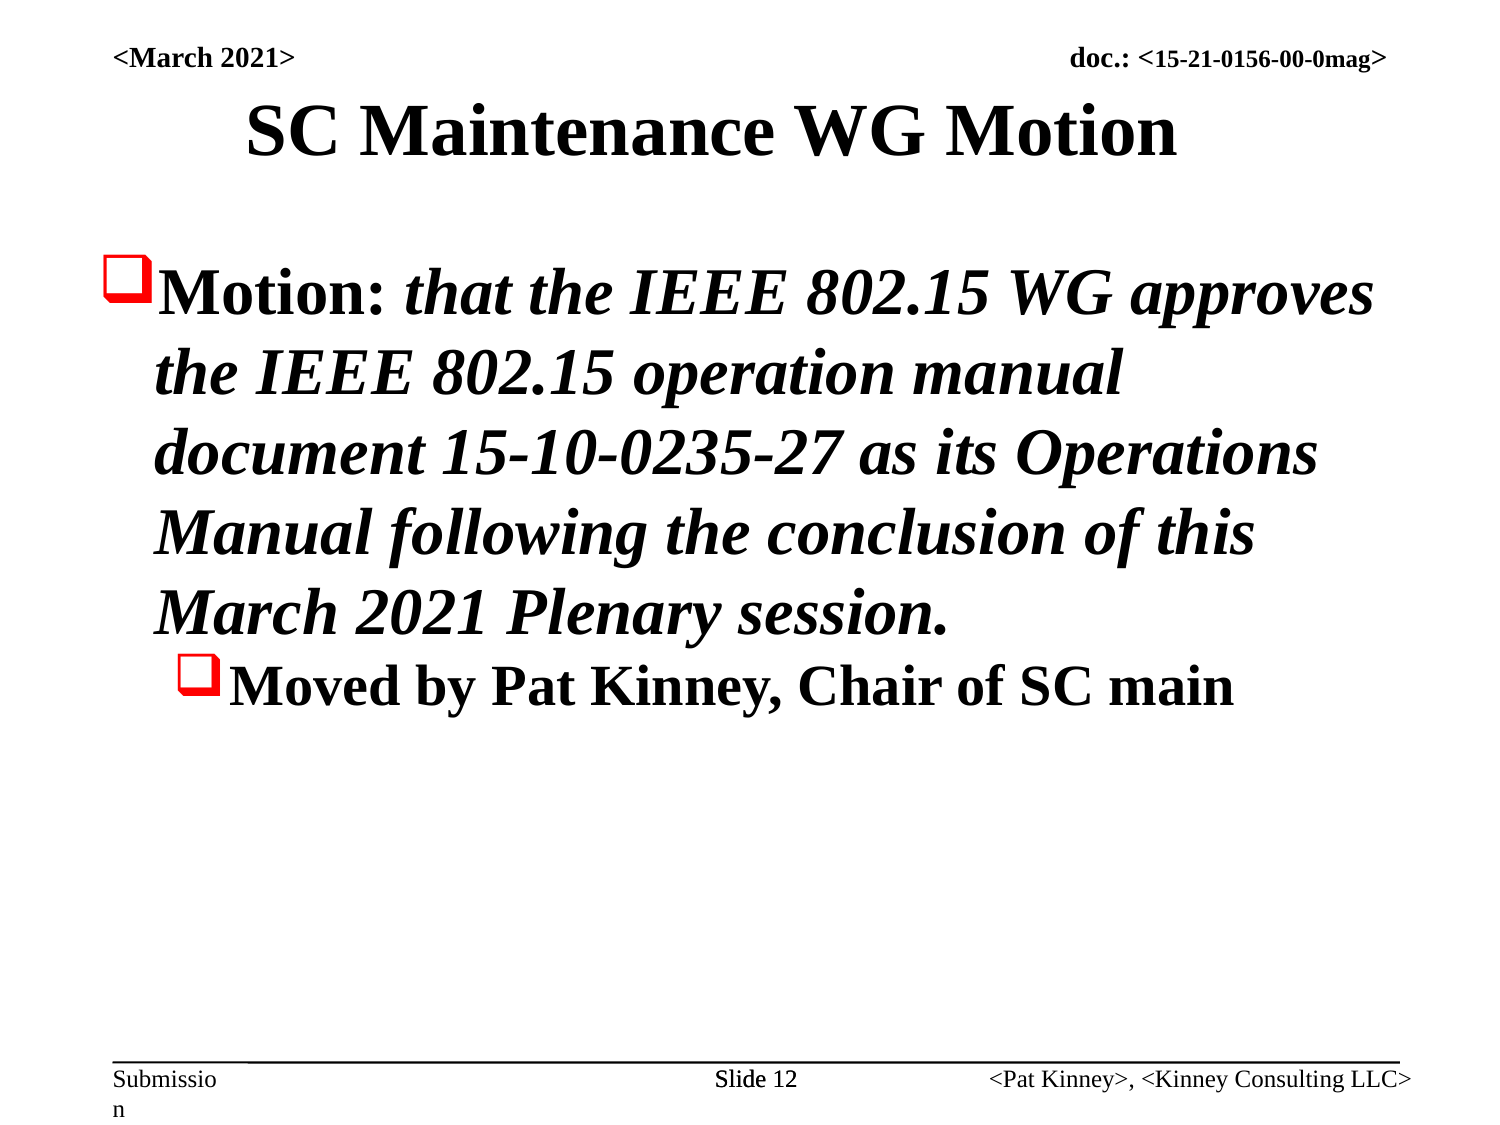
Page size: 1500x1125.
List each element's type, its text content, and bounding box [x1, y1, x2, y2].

title SC Maintenance WG Motion [75, 62, 1350, 188]
text_box Motion: that the IEEE 802.15 WG approves the IEEE 802.15 operation manual document 15-10-0235-27 as its Operations Manual following the conclusion of this March 2021 Plenary session. Moved by Pat Kinney, Chair of SC main [83, 212, 1417, 725]
text_box Slide 12 [675, 1062, 838, 1093]
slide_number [112, 37, 376, 62]
footer <Pat Kinney>, <Kinney Consulting LLC> [899, 1061, 1413, 1093]
